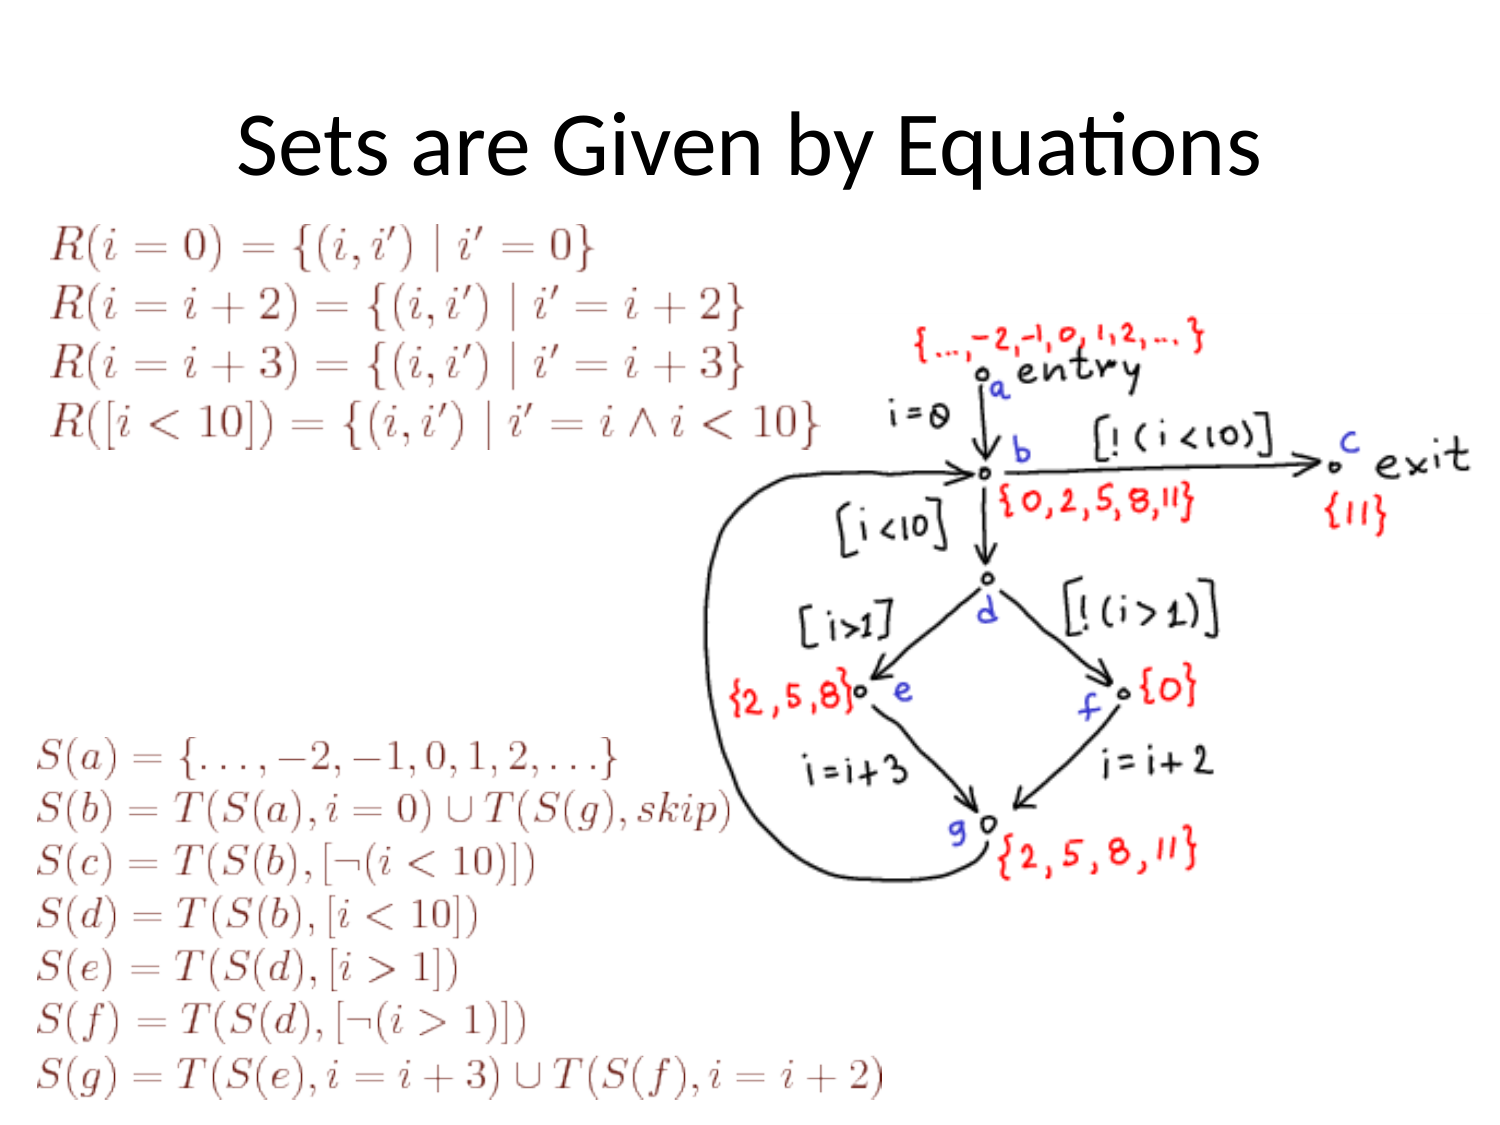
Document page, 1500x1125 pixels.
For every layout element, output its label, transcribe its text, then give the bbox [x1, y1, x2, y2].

picture [37, 224, 1492, 1101]
title Sets are Given by Equations [75, 45, 1425, 233]
